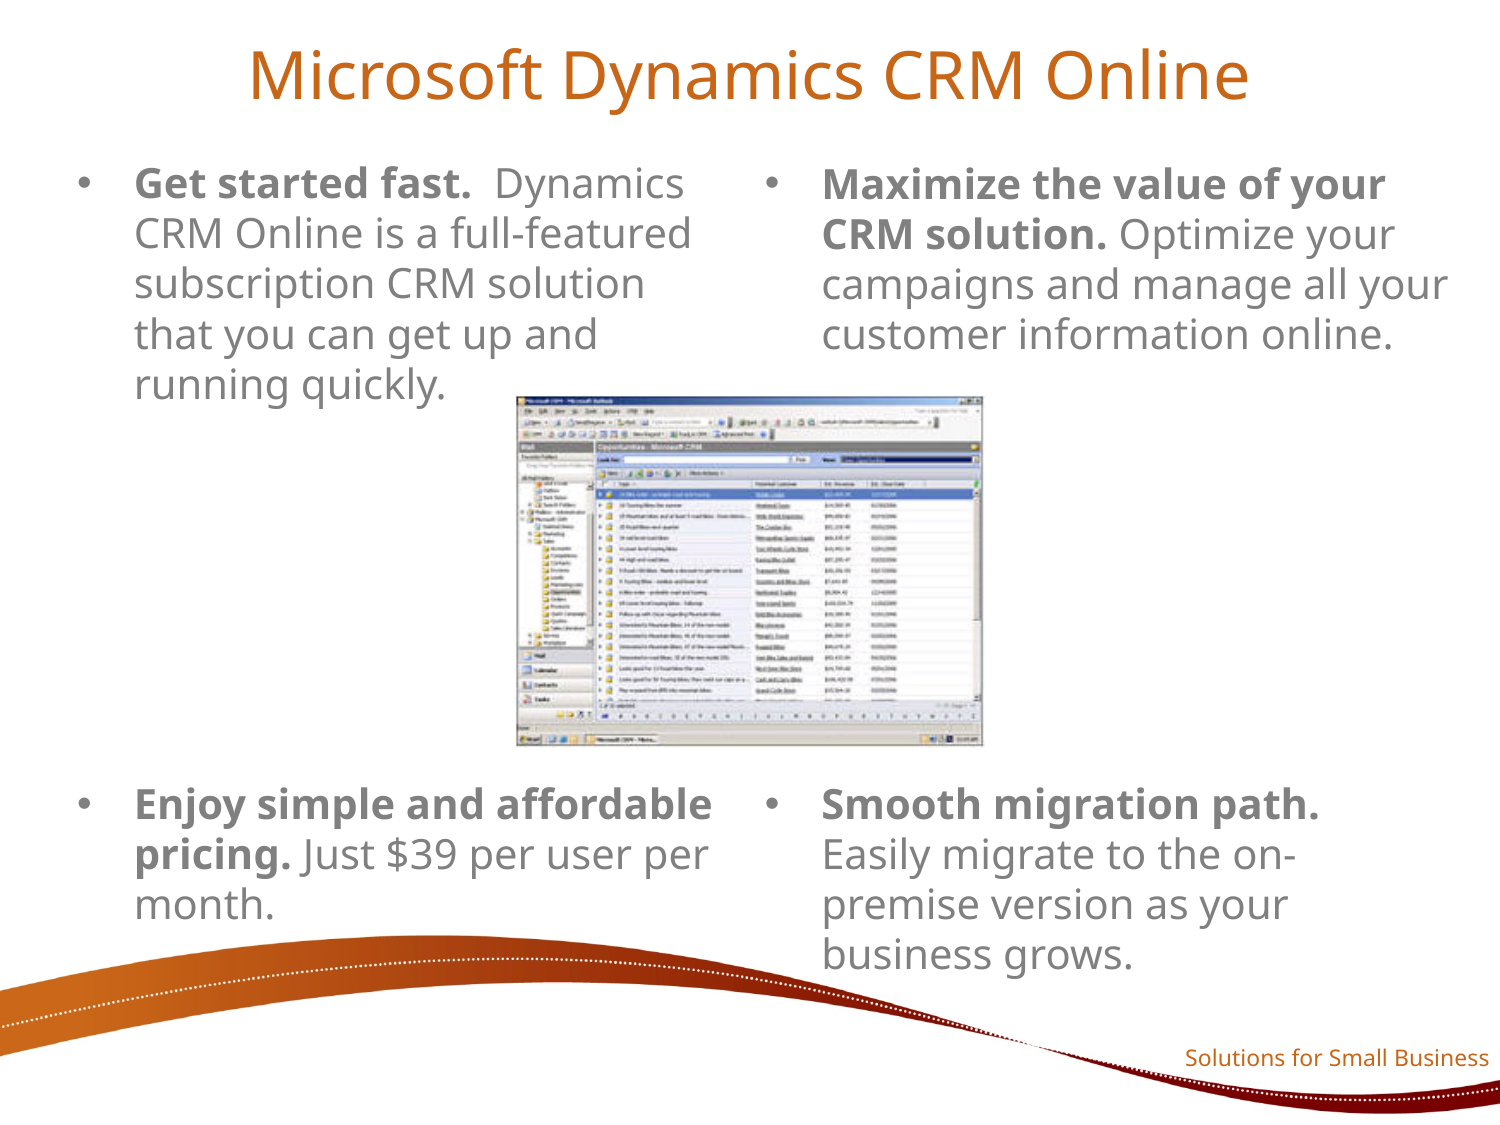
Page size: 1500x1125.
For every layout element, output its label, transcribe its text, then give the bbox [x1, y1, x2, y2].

text_box Smooth migration path. Easily migrate to the on-premise version as your business grows. [749, 770, 1425, 1036]
text_box Maximize the value of your CRM solution. Optimize your campaigns and manage all your customer information online. [749, 149, 1500, 415]
picture [515, 395, 985, 748]
title Microsoft Dynamics CRM Online [75, 24, 1425, 213]
text_box Enjoy simple and affordable pricing. Just $39 per user per month. [62, 770, 738, 986]
text_box Get started fast. Dynamics CRM Online is a full-featured subscription CRM solution that you can get up and running quickly. [62, 149, 738, 465]
picture [0, 884, 1500, 1125]
